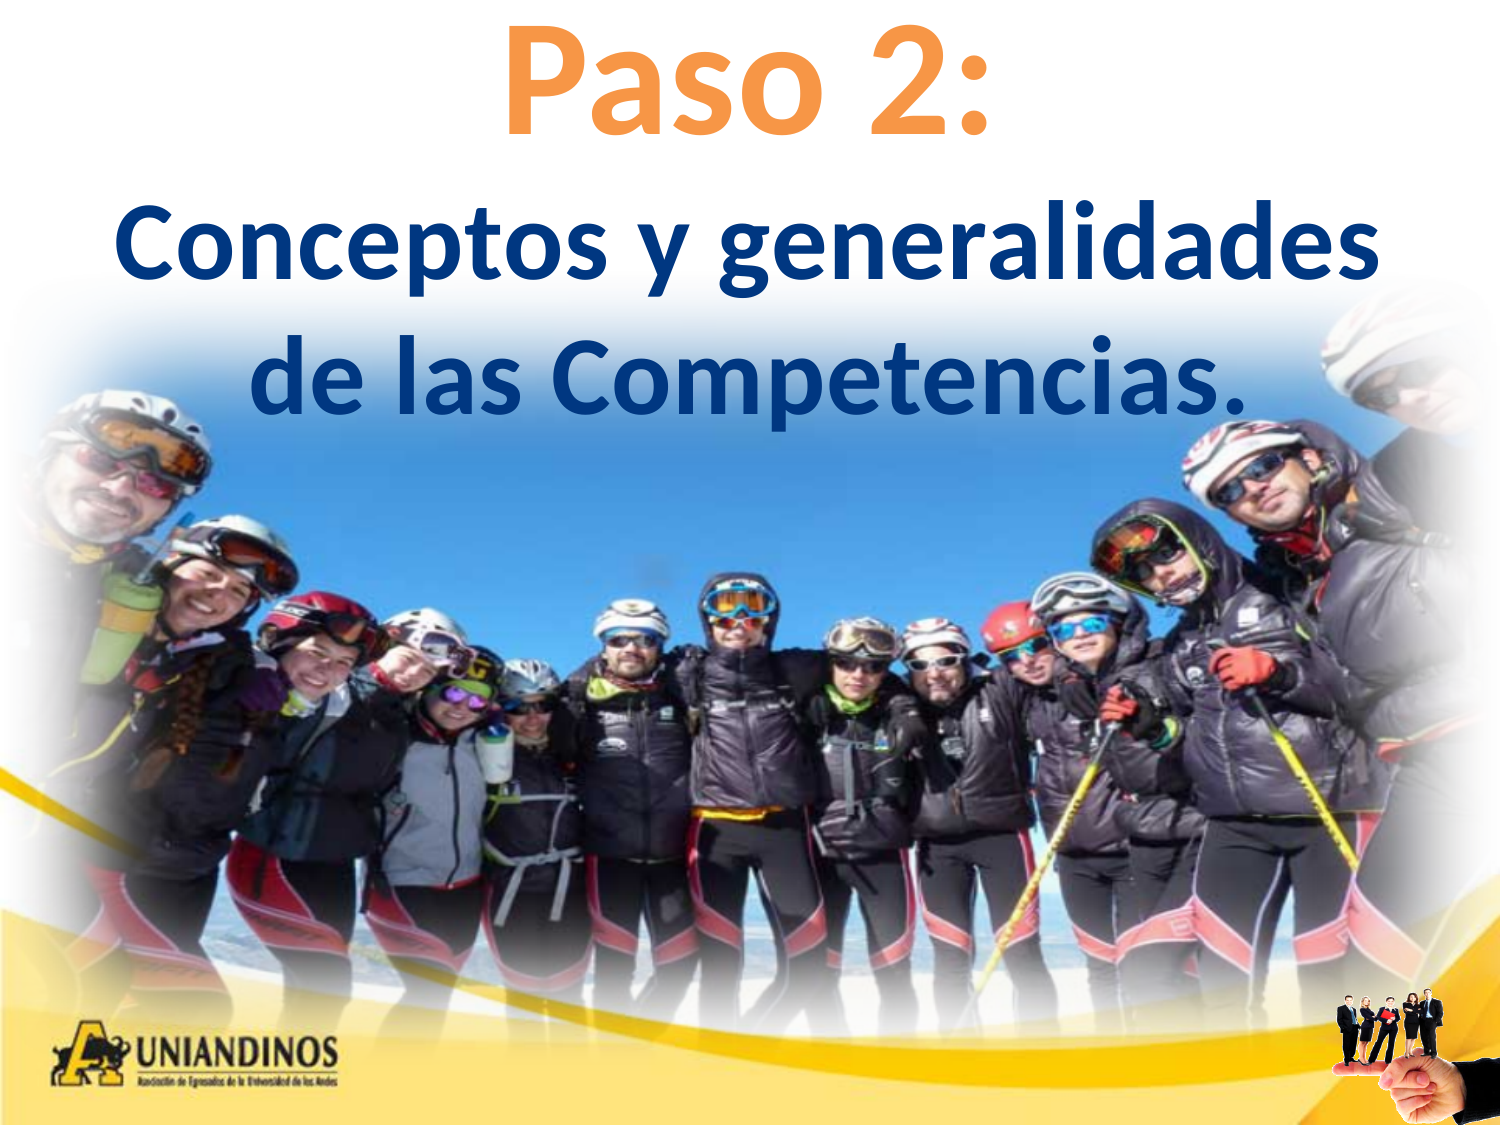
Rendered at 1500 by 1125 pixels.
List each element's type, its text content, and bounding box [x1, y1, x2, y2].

picture [0, 0, 1500, 1125]
title Paso 2: Conceptos y generalidades de las Competencias. [41, 0, 1459, 265]
